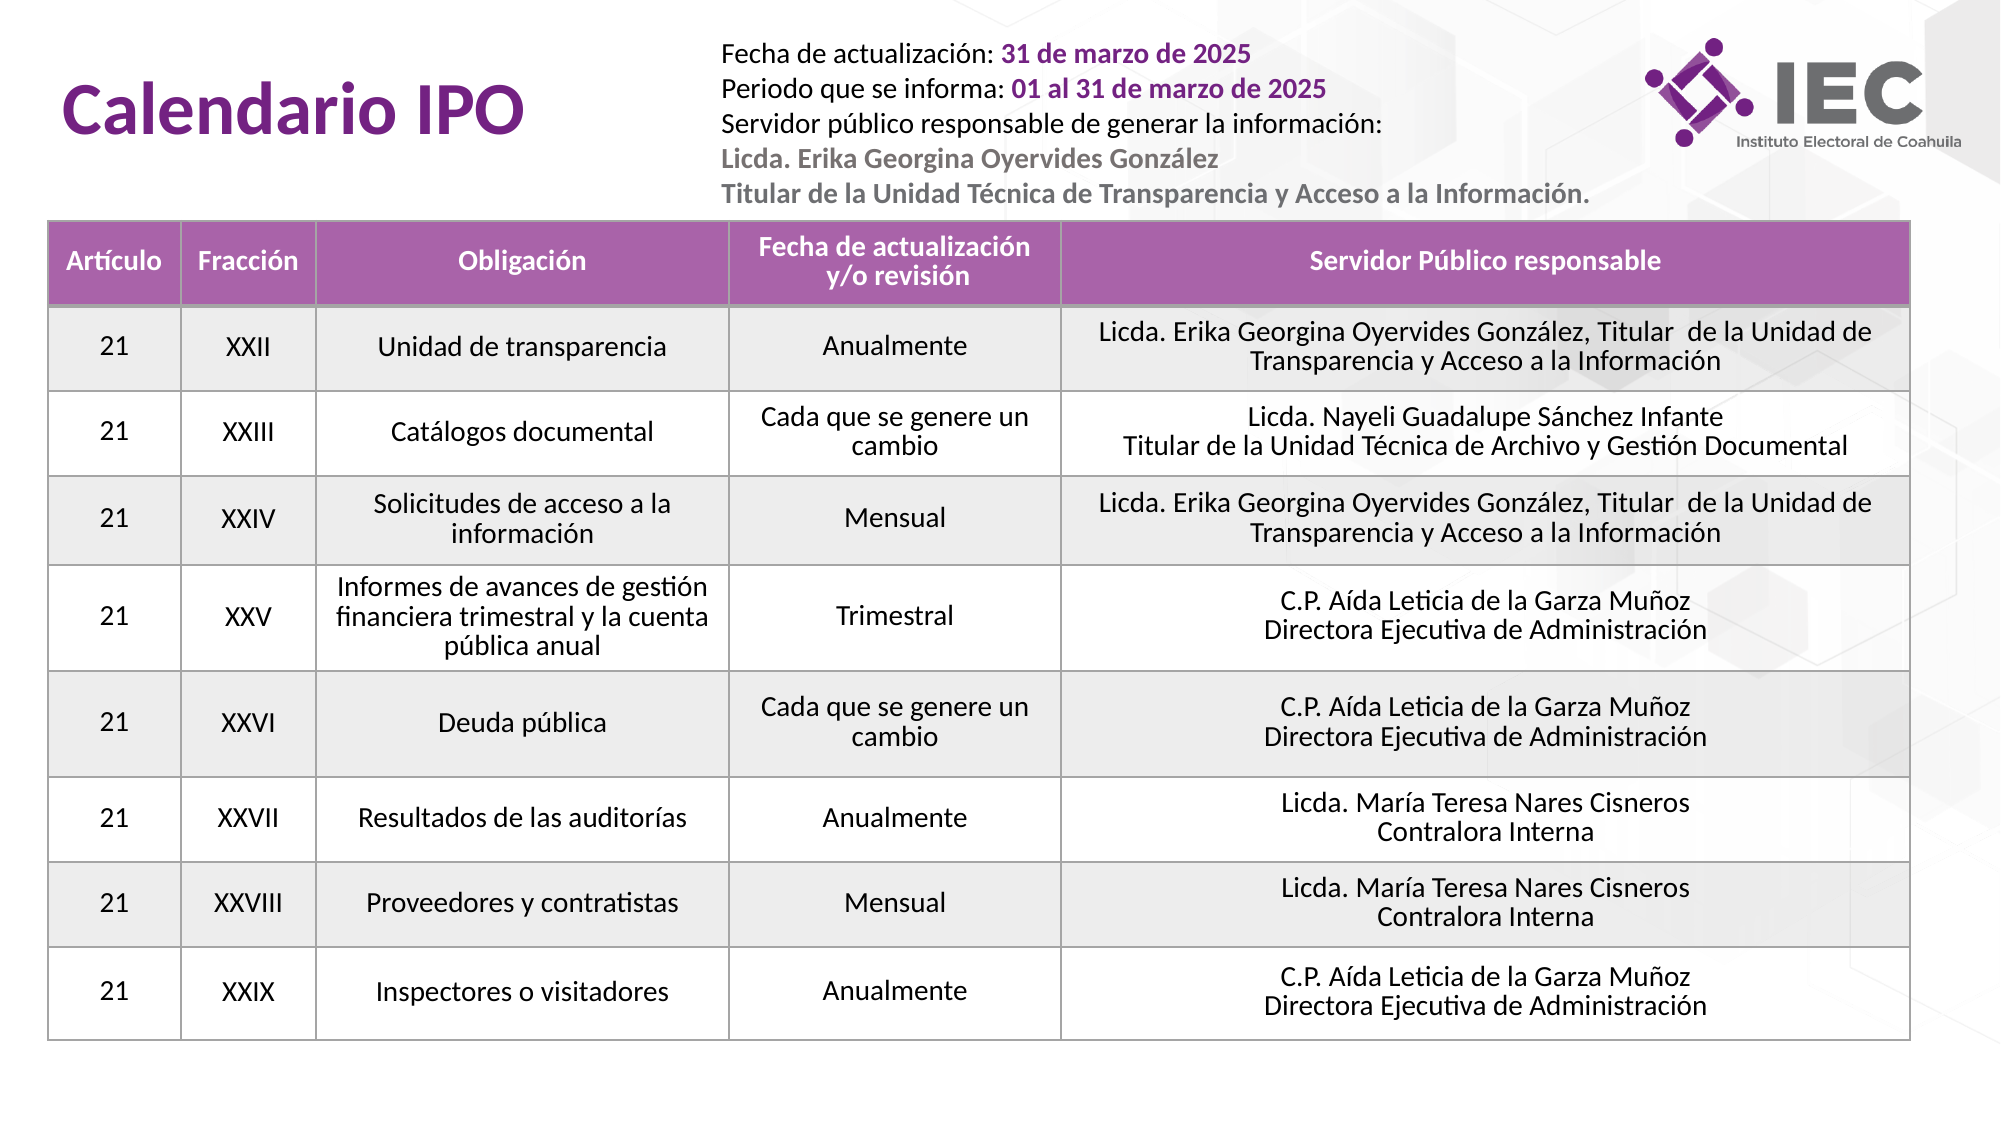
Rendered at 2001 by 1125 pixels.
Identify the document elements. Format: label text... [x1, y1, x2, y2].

table_cell XXVIII [182, 863, 315, 946]
table_cell 21 [49, 477, 180, 564]
table_cell XXII [182, 308, 315, 390]
table_cell Mensual [730, 863, 1060, 946]
table_cell XXIX [182, 948, 315, 1039]
table_cell 21 [49, 672, 180, 776]
table_cell C.P. Aída Leticia de la Garza Muñoz Directora Ejecutiva de Administración [1062, 948, 1909, 1039]
table_cell Licda. María Teresa Nares Cisneros Contralora Interna [1062, 863, 1909, 946]
table_cell 21 [49, 778, 180, 861]
table_cell Solicitudes de acceso a la información [317, 477, 728, 564]
table_cell Cada que se genere un cambio [730, 672, 1060, 776]
table_cell C.P. Aída Leticia de la Garza Muñoz Directora Ejecutiva de Administración [1062, 672, 1909, 776]
table_header Fecha de actualización y/o revisión [730, 222, 1060, 304]
table_cell Anualmente [730, 948, 1060, 1039]
table_cell Anualmente [730, 778, 1060, 861]
table_cell Deuda pública [317, 672, 728, 776]
table_cell XXIII [182, 392, 315, 475]
table_header Obligación [317, 222, 728, 304]
table_cell Catálogos documental [317, 392, 728, 475]
table_cell 21 [49, 308, 180, 390]
table_header Artículo [49, 222, 180, 304]
table_cell 21 [49, 863, 180, 946]
text_box Calendario IPO [47, 52, 687, 157]
table_cell Unidad de transparencia [317, 308, 728, 390]
table_cell C.P. Aída Leticia de la Garza Muñoz Directora Ejecutiva de Administración [1062, 566, 1909, 670]
table_cell Inspectores o visitadores [317, 948, 728, 1039]
table_cell Mensual [730, 477, 1060, 564]
table_cell Licda. Erika Georgina Oyervides González, Titular de la Unidad de Transparencia y Acceso a la Información [1062, 477, 1909, 564]
table_cell XXIV [182, 477, 315, 564]
table_cell Anualmente [730, 308, 1060, 390]
table_cell XXVII [182, 778, 315, 861]
table_cell 21 [49, 392, 180, 475]
table_header Fracción [182, 222, 315, 304]
picture [0, 0, 2001, 1125]
table_header Servidor Público responsable [1062, 222, 1909, 304]
table_cell XXVI [182, 672, 315, 776]
table_cell Cada que se genere un cambio [730, 392, 1060, 475]
table_cell Proveedores y contratistas [317, 863, 728, 946]
table_cell Trimestral [730, 566, 1060, 670]
table_cell 21 [49, 948, 180, 1039]
table_cell Licda. Erika Georgina Oyervides González, Titular de la Unidad de Transparencia y Acceso a la Información [1062, 308, 1909, 390]
table_cell Resultados de las auditorías [317, 778, 728, 861]
table_cell Informes de avances de gestión financiera trimestral y la cuenta pública anual [317, 566, 728, 670]
table_cell Licda. Nayeli Guadalupe Sánchez Infante Titular de la Unidad Técnica de Archivo y Gestión Documental [1062, 392, 1909, 475]
table_cell XXV [182, 566, 315, 670]
table_cell Licda. María Teresa Nares Cisneros Contralora Interna [1062, 778, 1909, 861]
table_cell 21 [49, 566, 180, 670]
text_box Fecha de actualización: 31 de marzo de 2025 Periodo que se informa: 01 al 31 de marzo de 2025 Servidor público responsable de generar la información: Licda. Erika Georgina Oyervides González Titular de la Unidad Técnica de Transparencia y Acceso a la Información. [706, 26, 1646, 217]
